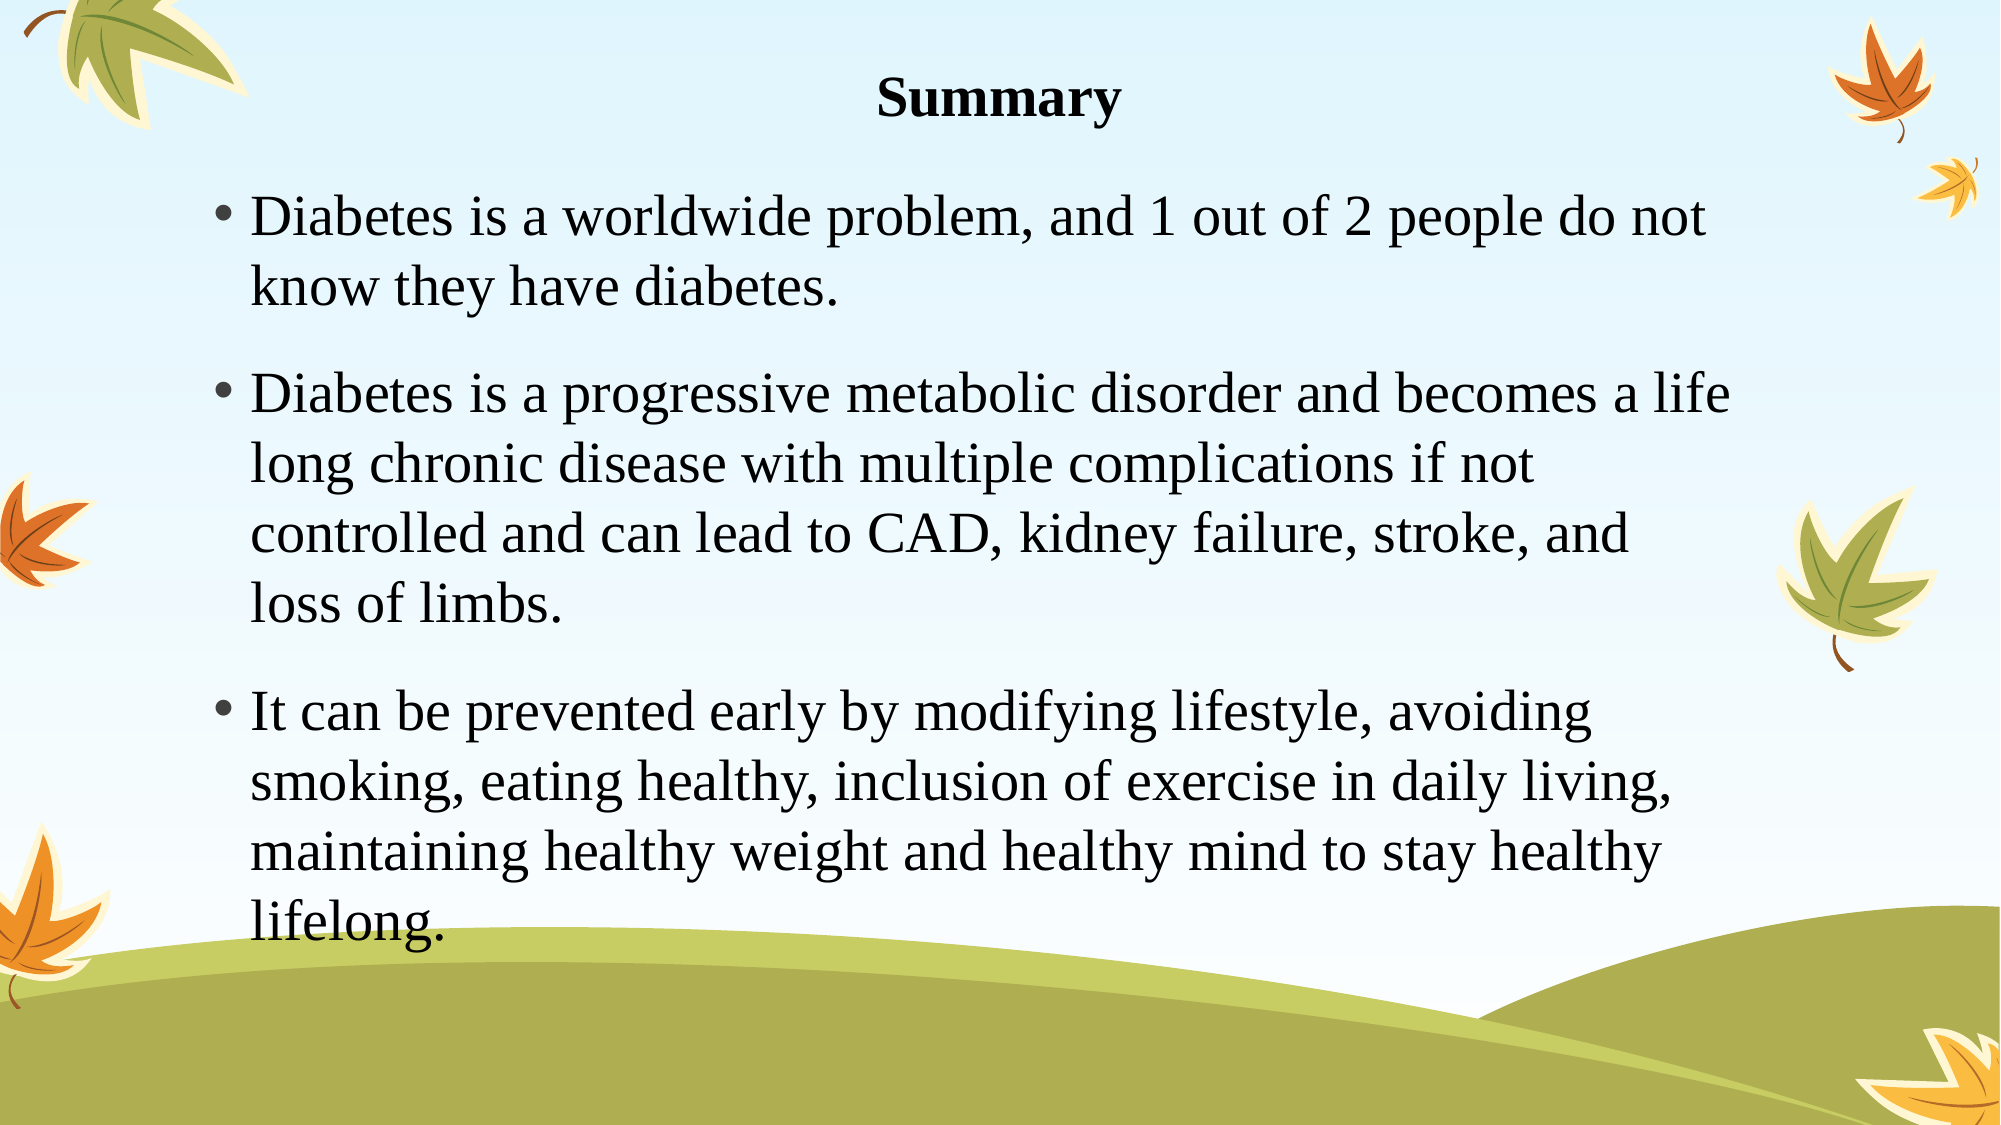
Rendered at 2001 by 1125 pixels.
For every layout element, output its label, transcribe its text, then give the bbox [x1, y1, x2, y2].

title Summary [249, 12, 1749, 137]
list Diabetes is a worldwide problem, and 1 out of 2 people do not know they have diabetes. Diabetes is a progressive metabolic disorder and becomes a life long chronic disease with multiple complications if not controlled and can lead to CAD, kidney failure, stroke, and loss of limbs. It can be prevented early by modifying lifestyle, avoiding smoking, eating healthy, inclusion of exercise in daily living, maintaining healthy weight and healthy mind to stay healthy lifelong. [190, 169, 1749, 993]
